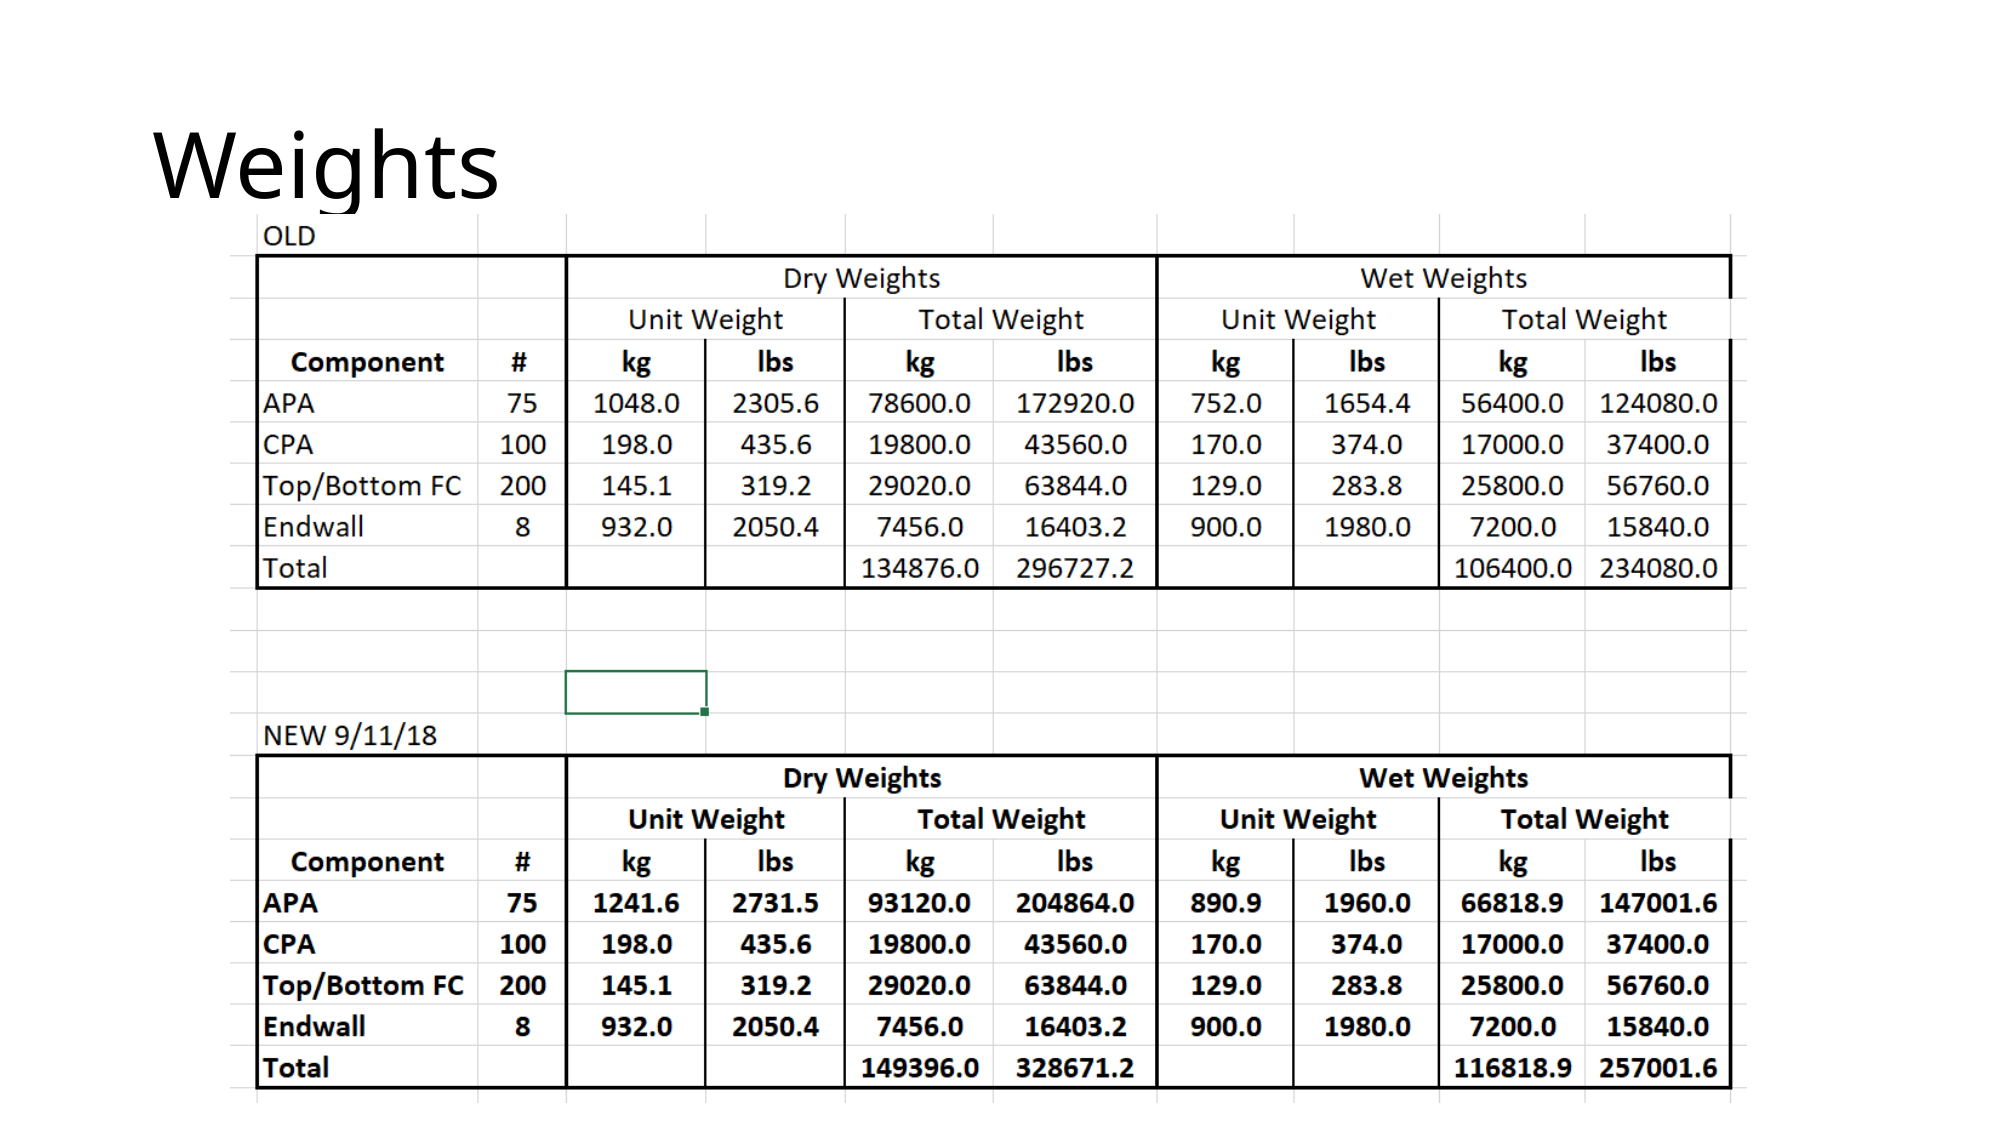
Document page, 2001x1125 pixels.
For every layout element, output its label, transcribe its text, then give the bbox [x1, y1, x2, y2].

title Weights [137, 59, 1863, 278]
picture [230, 214, 1747, 1103]
